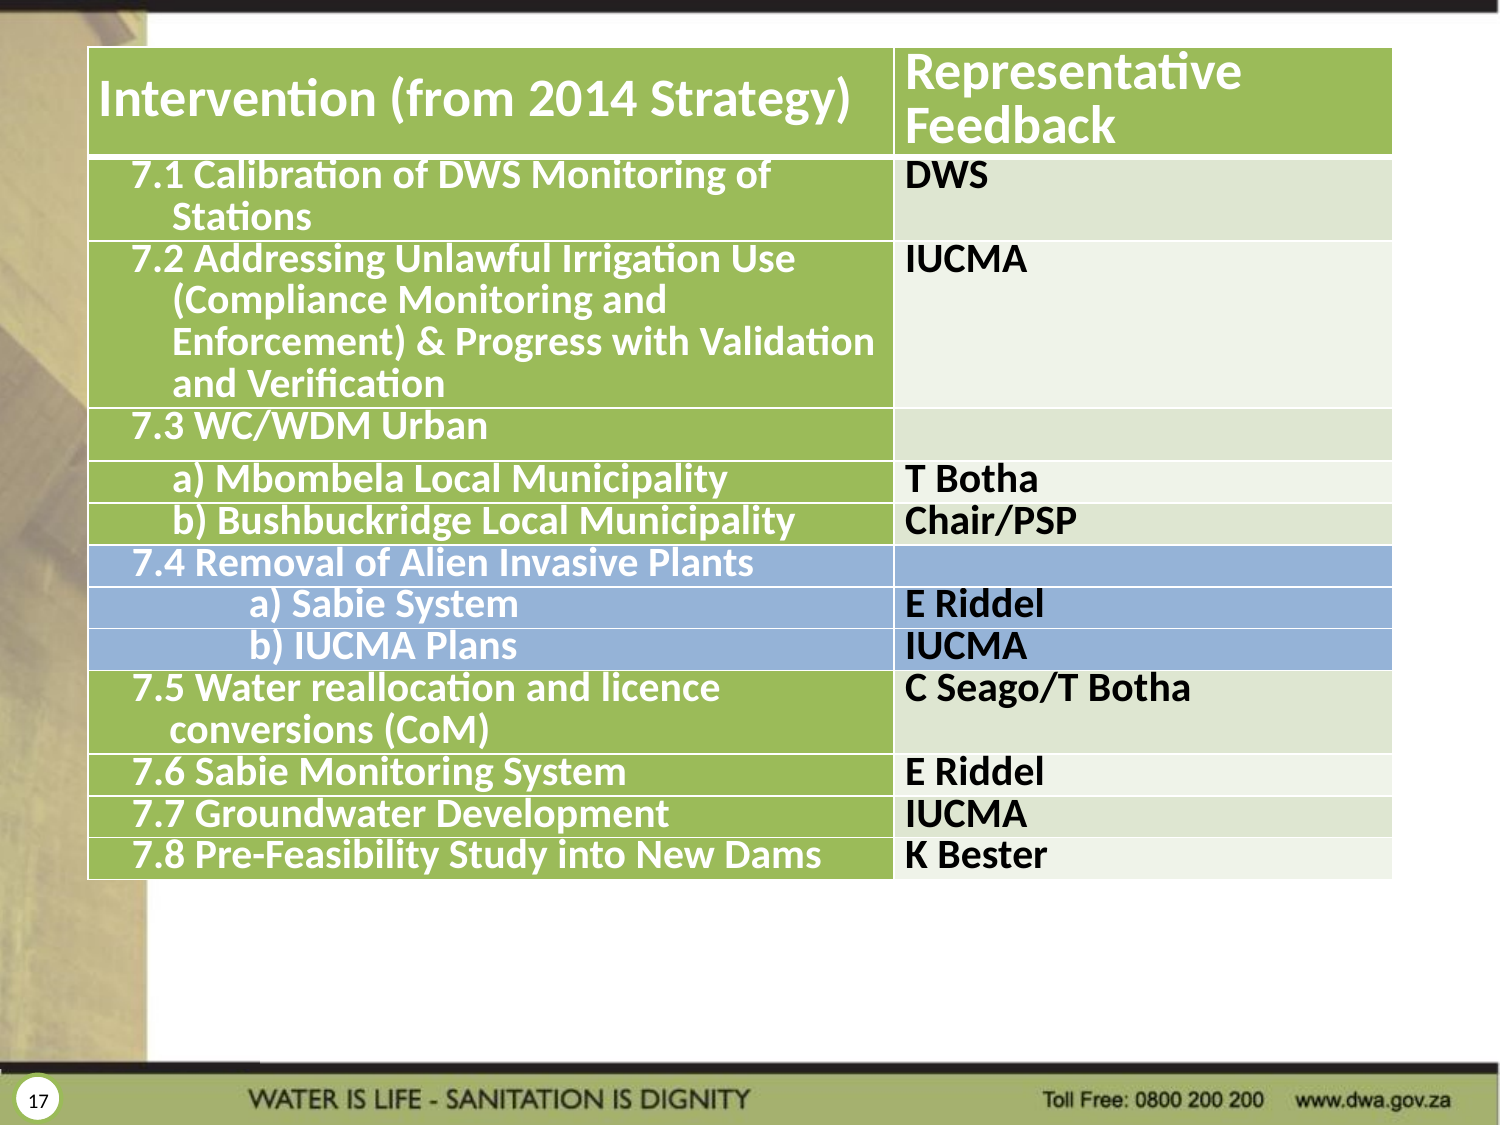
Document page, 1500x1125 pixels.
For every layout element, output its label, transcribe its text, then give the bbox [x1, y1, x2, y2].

table_cell K Bester [895, 838, 1392, 879]
table_cell 7.6 Sabie Monitoring System [89, 755, 893, 795]
table_cell 7.7 Groundwater Development [89, 797, 893, 837]
table_cell DWS [895, 160, 1392, 240]
table_cell T Botha [895, 462, 1392, 502]
table_cell 7.4 Removal of Alien Invasive Plants [89, 546, 893, 586]
picture [0, 0, 1500, 1125]
table_header Representative Feedback [895, 48, 1392, 154]
table_cell [895, 546, 1392, 586]
table_cell C Seago/T Botha [895, 671, 1392, 753]
table_cell [895, 409, 1392, 460]
table_header Intervention (from 2014 Strategy) [89, 48, 893, 154]
table_cell E Riddel [895, 755, 1392, 795]
table_cell IUCMA [895, 242, 1392, 407]
table_cell a) Sabie System [89, 588, 893, 628]
table_cell 7.8 Pre-Feasibility Study into New Dams [89, 838, 893, 879]
table_cell b) Bushbuckridge Local Municipality [89, 504, 893, 544]
table_cell 7.1 Calibration of DWS Monitoring of Stations [89, 160, 893, 240]
table_cell a) Mbombela Local Municipality [89, 462, 893, 502]
table_cell 7.3 WC/WDM Urban [89, 409, 893, 460]
table_cell Chair/PSP [895, 504, 1392, 544]
table_cell IUCMA [895, 797, 1392, 837]
table_cell IUCMA [895, 629, 1392, 670]
table_cell 7.5 Water reallocation and licence conversions (CoM) [89, 671, 893, 753]
table_cell E Riddel [895, 588, 1392, 628]
table_cell b) IUCMA Plans [89, 629, 893, 670]
table_cell 7.2 Addressing Unlawful Irrigation Use (Compliance Monitoring and Enforcement) & Progress with Validation and Verification [89, 242, 893, 407]
